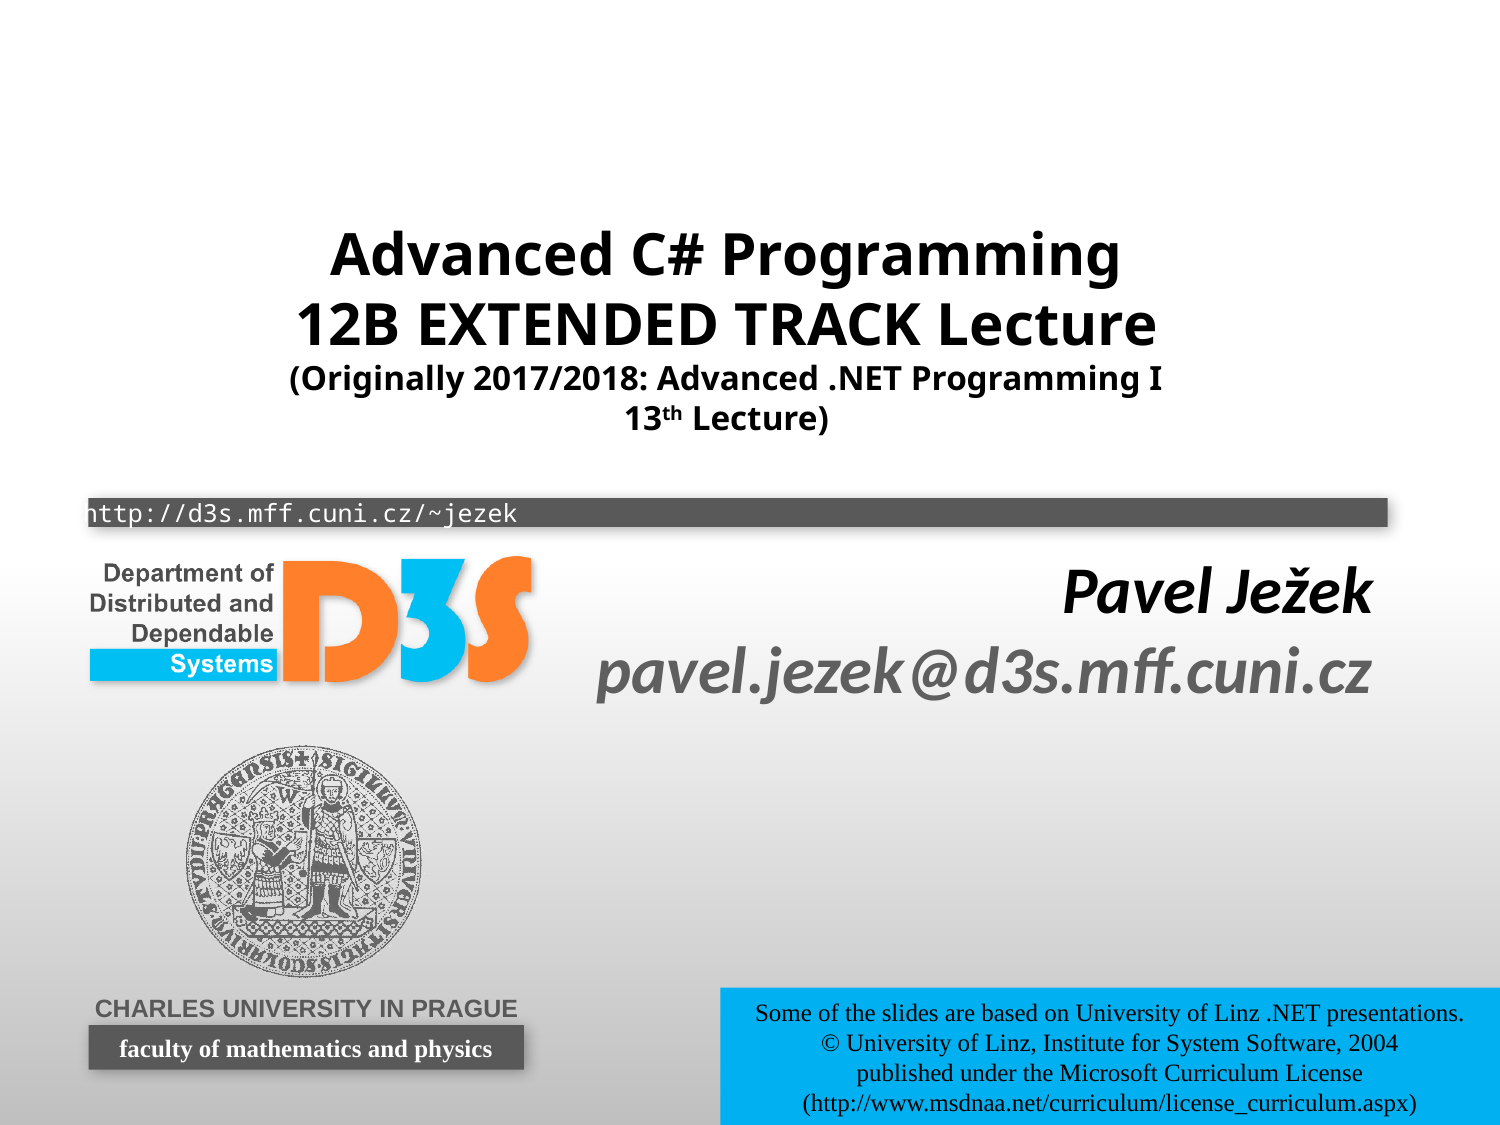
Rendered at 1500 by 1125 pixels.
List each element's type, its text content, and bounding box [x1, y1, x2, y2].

title Advanced C# Programming 12B EXTENDED TRACK Lecture (Originally 2017/2018: Advanced .NET Programming I 13th Lecture) [82, 101, 1372, 445]
picture [85, 551, 541, 692]
subtitle Pavel Ježek pavel.jezek@d3s.mff.cuni.cz [572, 539, 1388, 823]
text_box Some of the slides are based on University of Linz .NET presentations. © University of Linz, Institute for System Software, 2004 published under the Microsoft Curriculum License (http://www.msdnaa.net/curriculum/license_curriculum.aspx) [720, 987, 1500, 1125]
